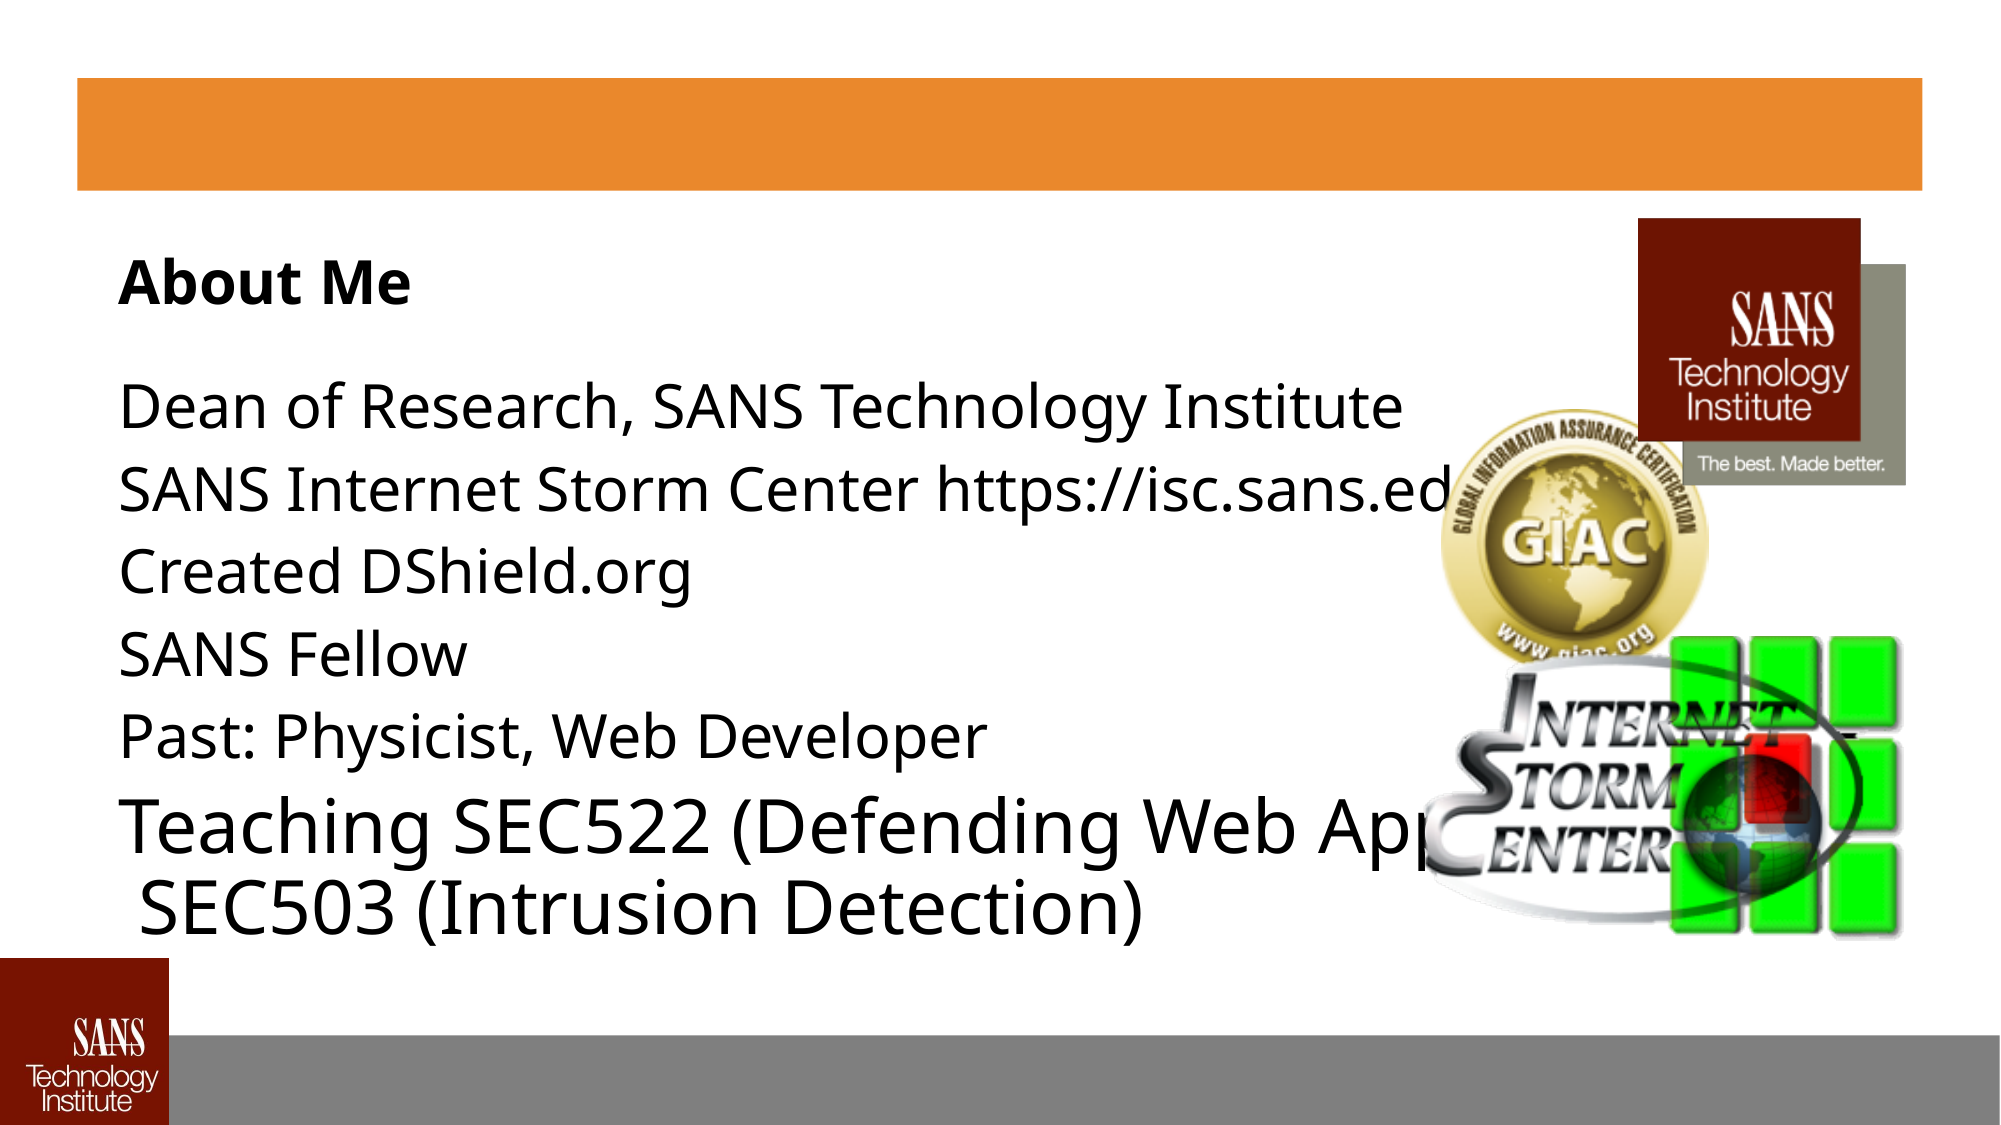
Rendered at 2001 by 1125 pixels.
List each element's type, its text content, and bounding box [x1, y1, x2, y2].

subtitle About Me [107, 246, 1638, 343]
picture [0, 958, 169, 1125]
picture [1373, 217, 1907, 941]
list Dean of Research, SANS Technology Institute SANS Internet Storm Center https://isc.sans.edu Created DShield.org SANS Fellow Past: Physicist, Web Developer Teaching SEC522 (Defending Web Apps) SEC503 (Intrusion Detection) [107, 370, 1893, 980]
